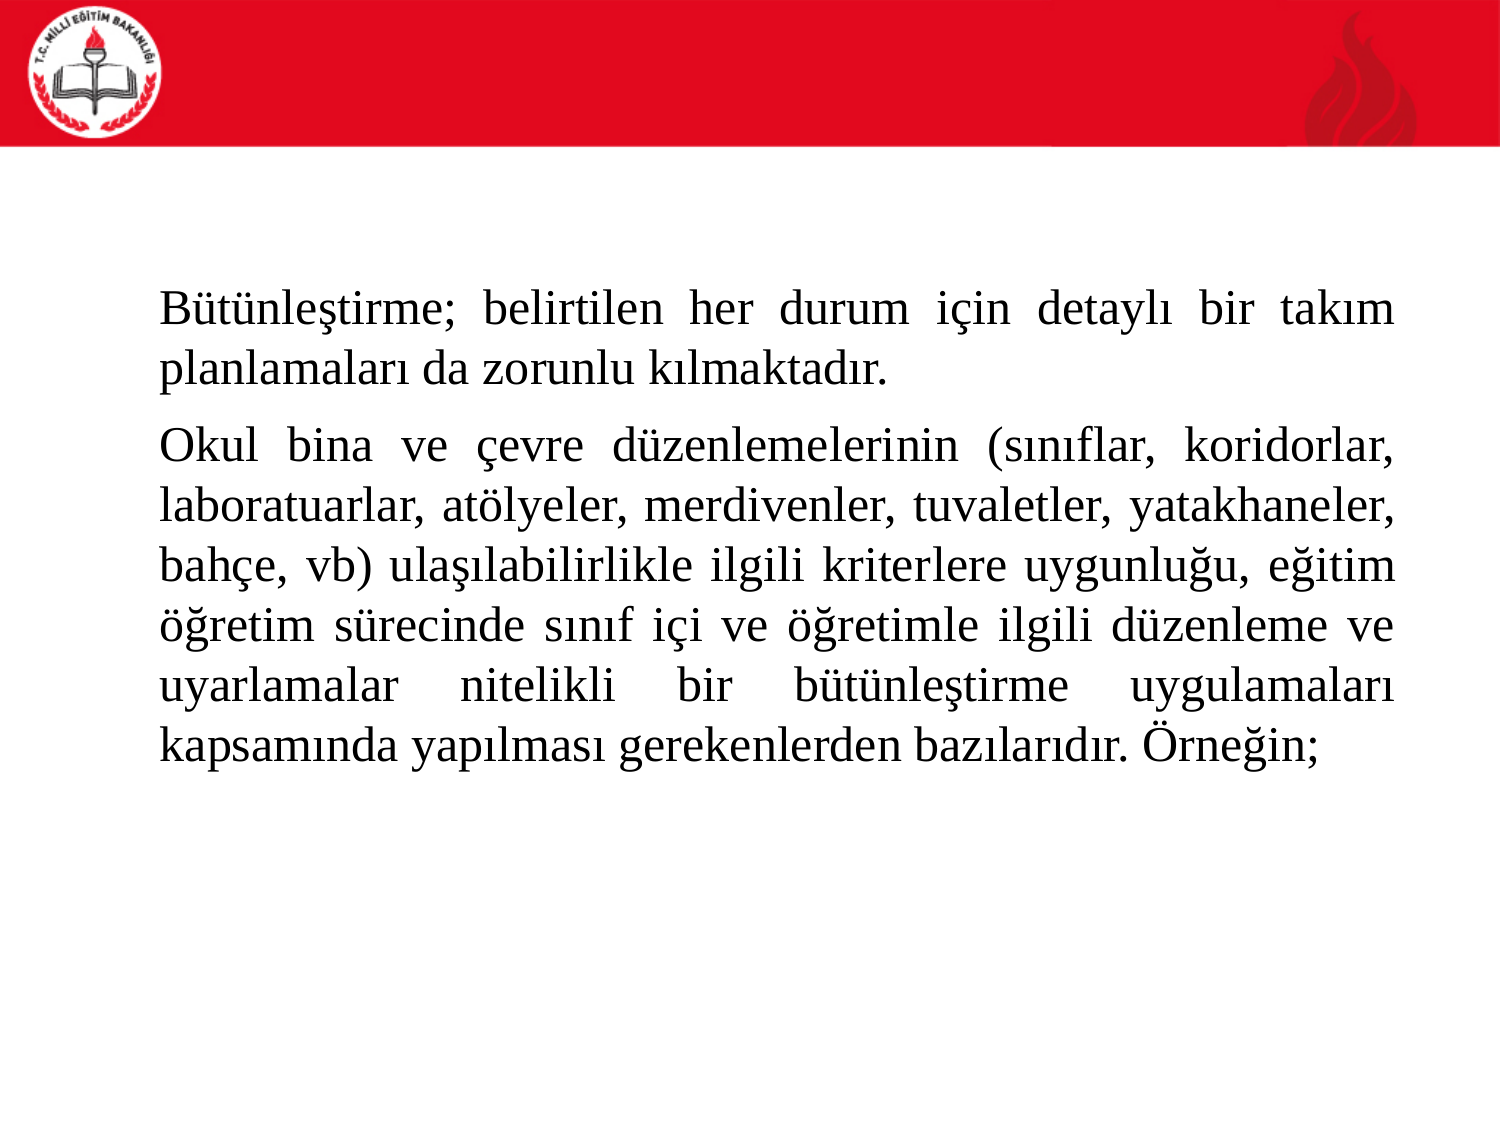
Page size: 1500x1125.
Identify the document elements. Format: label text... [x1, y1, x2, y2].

picture [0, 0, 1500, 1125]
list Bütünleştirme; belirtilen her durum için detaylı bir takım planlamaları da zo­runlu kılmaktadır. Okul bina ve çevre düzenlemelerinin (sınıflar, koridorlar, laboratuarlar, atölye­ler, merdivenler, tuvaletler, yatakhaneler, bahçe, vb) ulaşılabilirlikle ilgili kriter­lere uygunluğu, eğitim öğretim sürecinde sınıf içi ve öğretimle ilgili düzenleme ve uyarlamalar nitelikli bir bütünleştirme uygulamaları kapsamında yapılması gerekenlerden bazılarıdır. Örneğin; [88, 267, 1412, 855]
